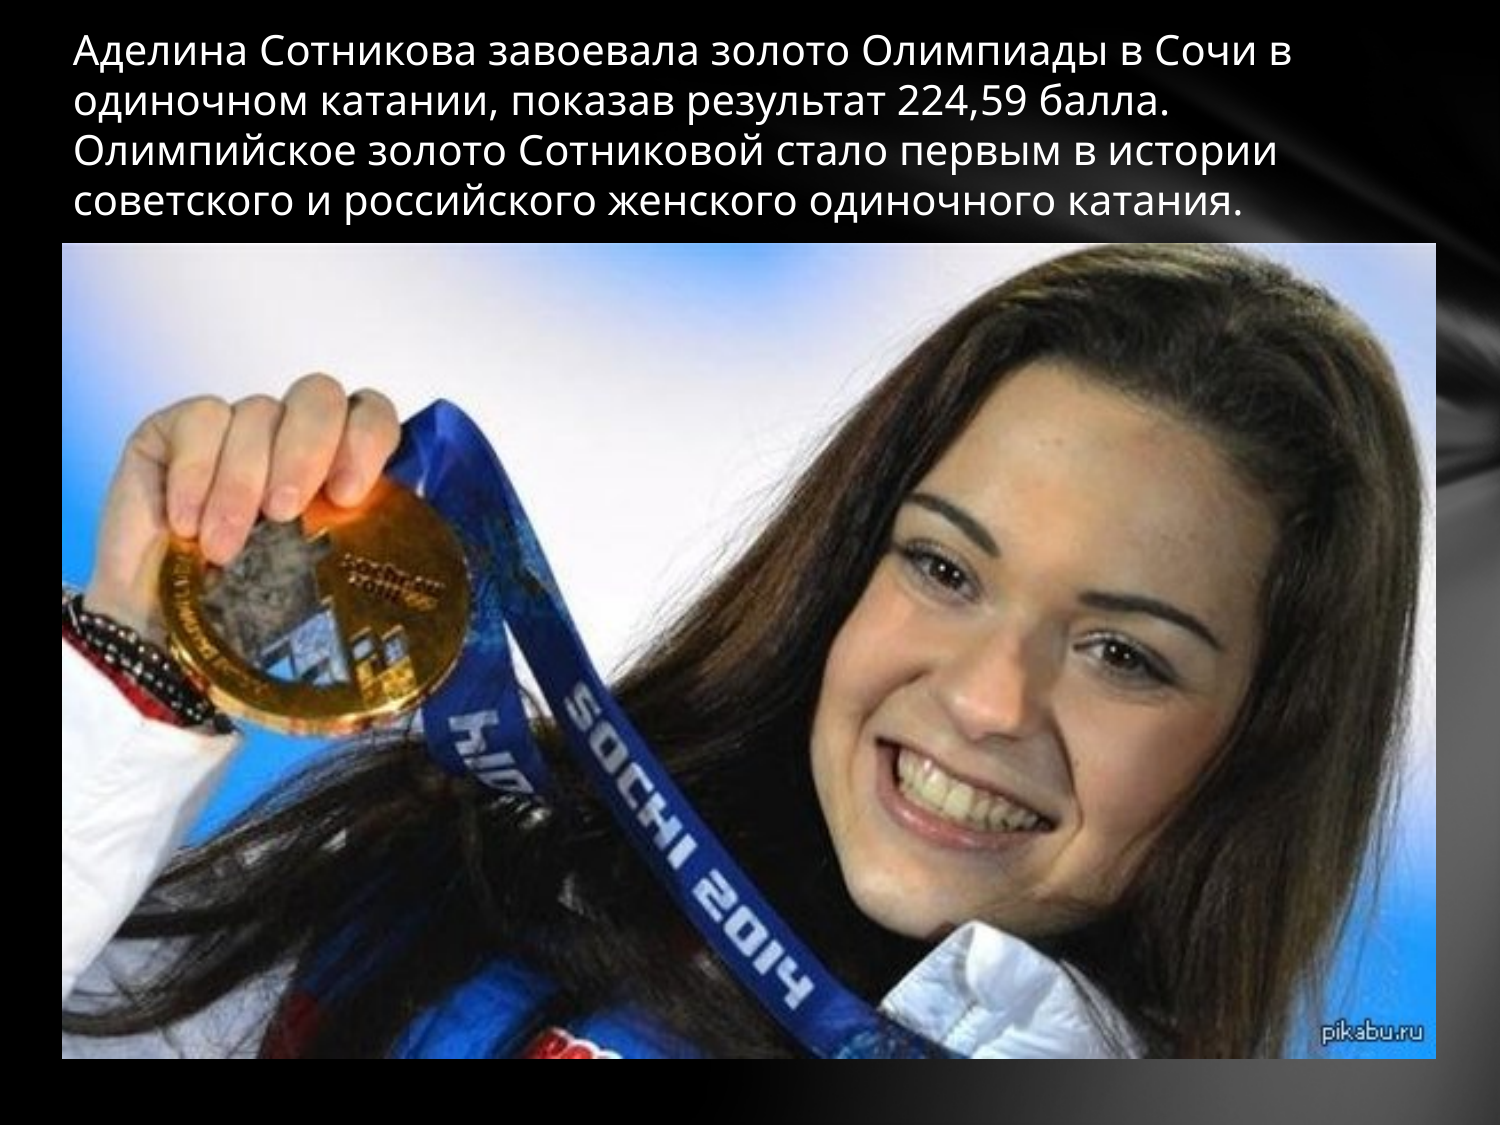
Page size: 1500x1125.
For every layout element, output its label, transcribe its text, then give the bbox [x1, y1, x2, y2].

title Аделина Сотникова завоевала золото Олимпиады в Сочи в одиночном катании, показав результат 224,59 балла. Олимпийское золото Сотниковой стало первым в истории советского и российского женского одиночного катания. [57, 37, 1318, 232]
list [62, 243, 1436, 1059]
